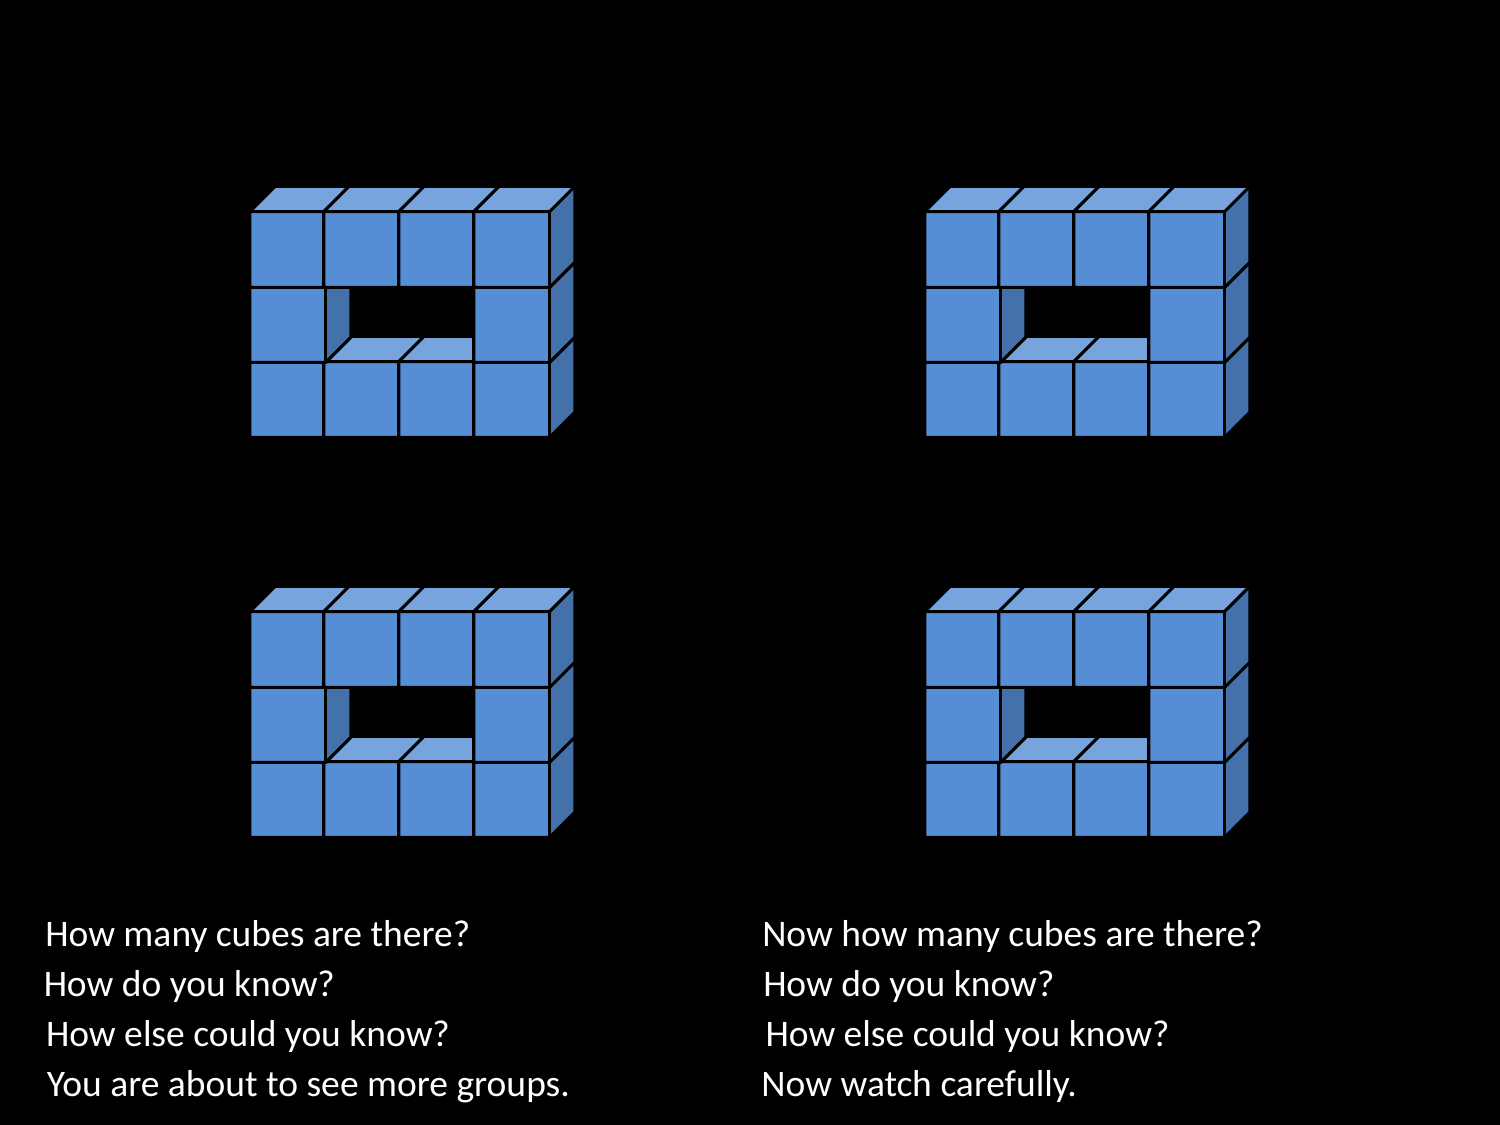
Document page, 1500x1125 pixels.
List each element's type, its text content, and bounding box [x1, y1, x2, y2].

text_box How do you know? [28, 951, 351, 1012]
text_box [924, 586, 1251, 838]
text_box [249, 586, 576, 838]
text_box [924, 186, 1251, 438]
text_box How else could you know? [31, 1001, 466, 1062]
text_box How else could you know? [750, 1001, 1186, 1062]
text_box How many cubes are there? [30, 901, 486, 962]
text_box Now how many cubes are there? [747, 901, 1279, 962]
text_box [249, 186, 576, 438]
text_box You are about to see more groups. [32, 1051, 586, 1112]
text_box Now watch carefully. [746, 1051, 1093, 1112]
text_box How do you know? [748, 962, 1070, 1012]
